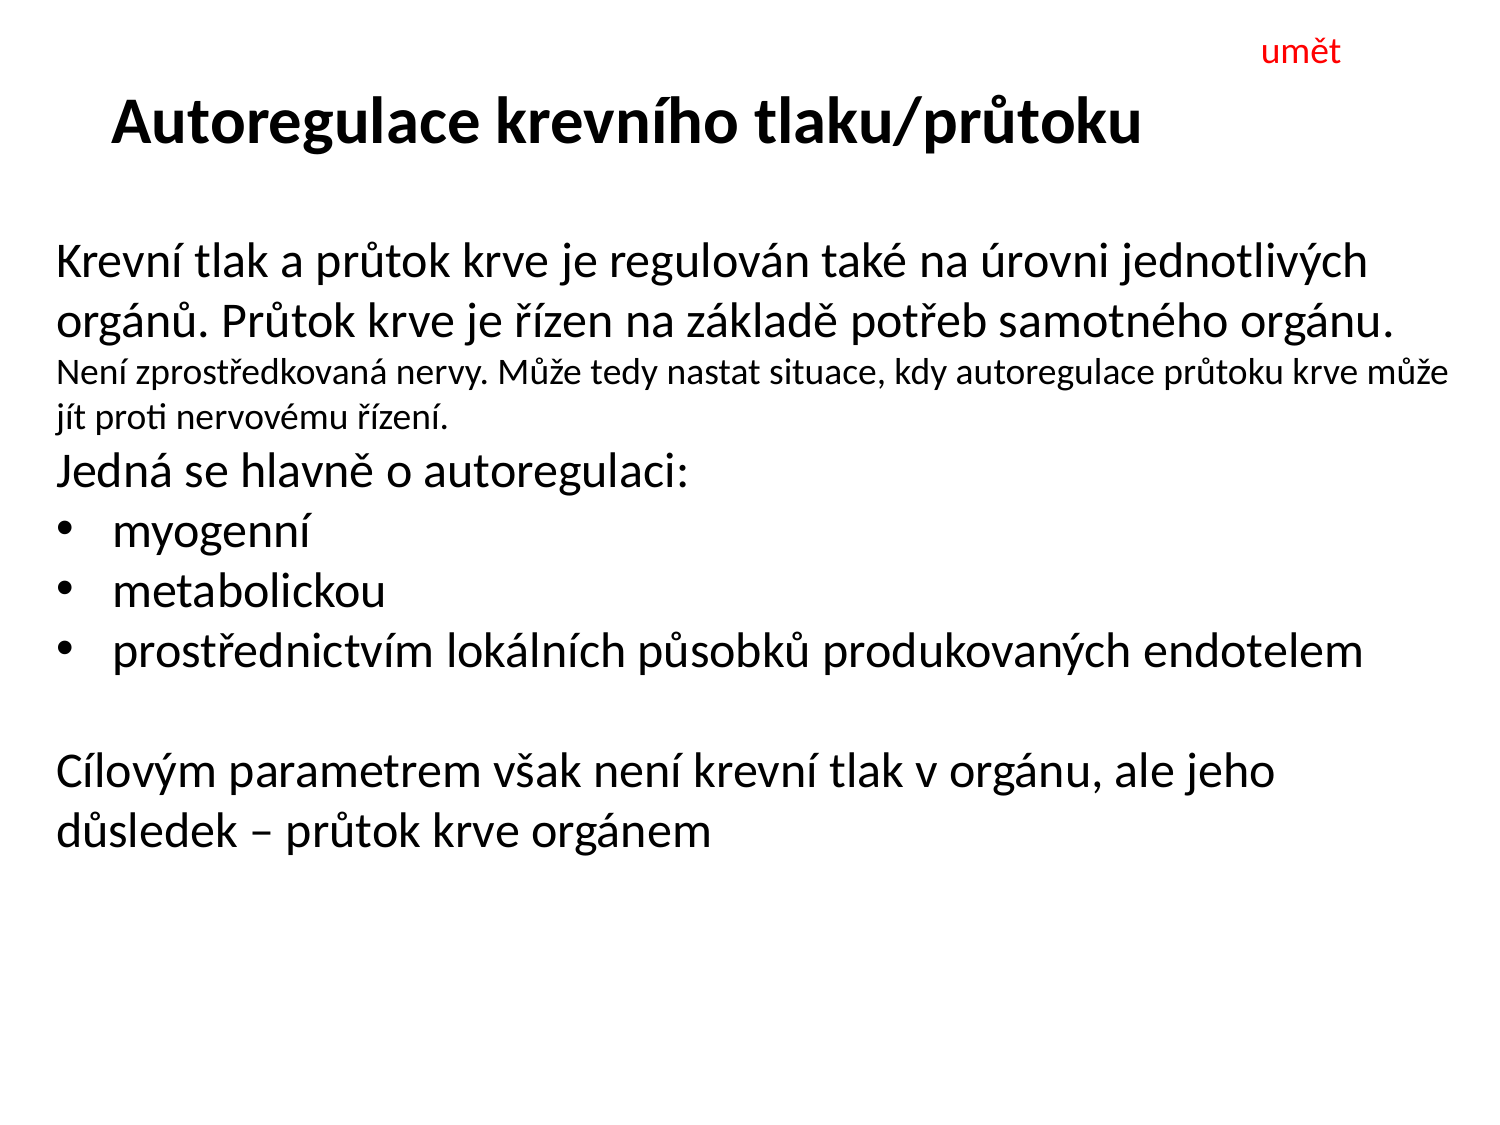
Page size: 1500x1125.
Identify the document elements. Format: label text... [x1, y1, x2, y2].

text_box umět [1246, 18, 1435, 79]
text_box Krevní tlak a průtok krve je regulován také na úrovni jednotlivých orgánů. Průtok krve je řízen na základě potřeb samotného orgánu. Není zprostředkovaná nervy. Může tedy nastat situace, kdy autoregulace průtoku krve může jít proti nervovému řízení. Jedná se hlavně o autoregulaci: myogenní metabolickou prostřednictvím lokálních působků produkovaných endotelem Cílovým parametrem však není krevní tlak v orgánu, ale jeho důsledek – průtok krve orgánem [41, 219, 1471, 865]
text_box Autoregulace krevního tlaku/průtoku [96, 69, 1353, 164]
